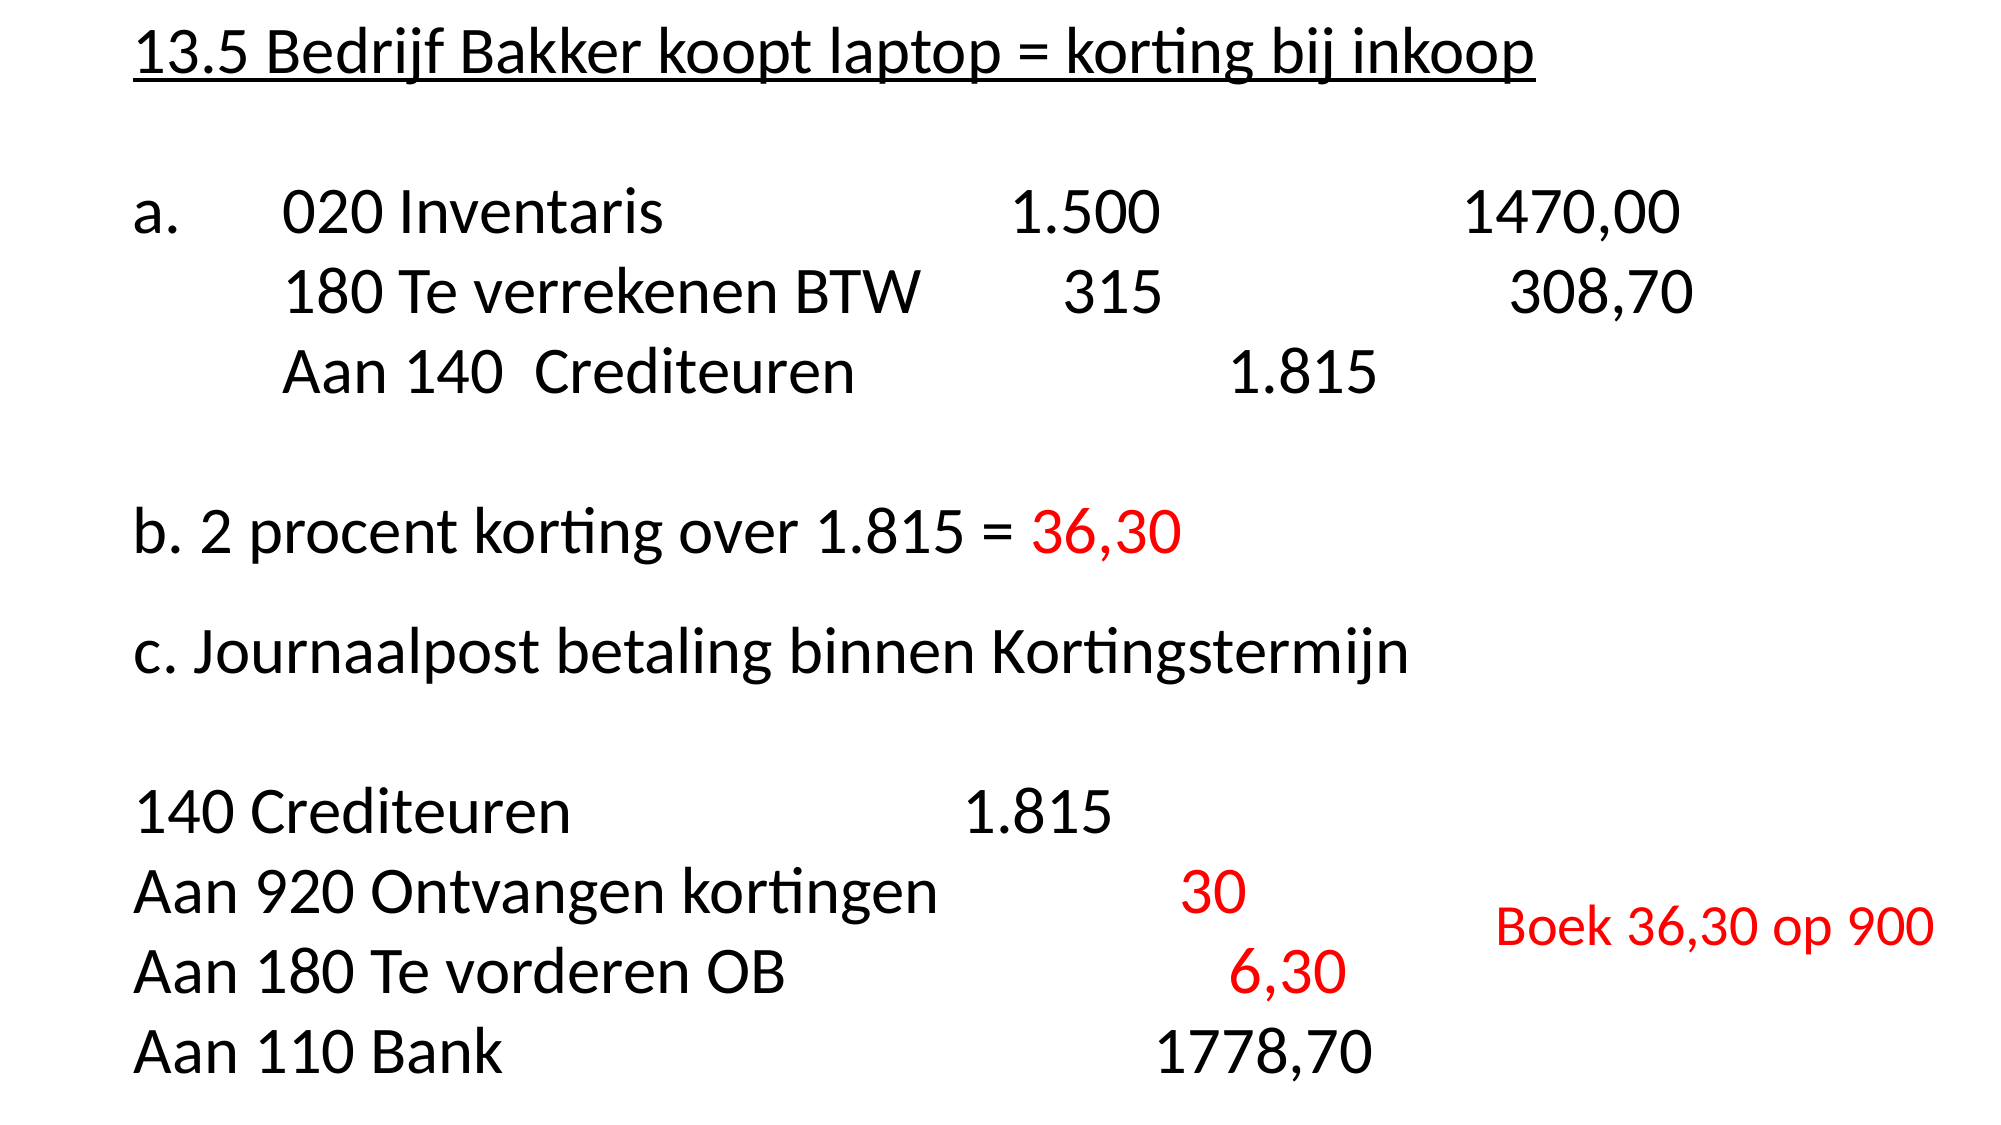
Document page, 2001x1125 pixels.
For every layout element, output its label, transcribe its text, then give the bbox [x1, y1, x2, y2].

text_box 13.5 Bedrijf Bakker koopt laptop = korting bij inkoop a. 020 Inventaris 1.500 1470,00 180 Te verrekenen BTW 315 308,70 Aan 140 Crediteuren 1.815 b. 2 procent korting over 1.815 = 36,30 [117, 0, 1830, 895]
text_box Boek 36,30 op 900 [1480, 879, 1951, 965]
text_box c. Journaalpost betaling binnen Kortingstermijn 140 Crediteuren 1.815 Aan 920 Ontvangen kortingen 30 Aan 180 Te vorderen OB 6,30 Aan 110 Bank 1778,70 [119, 599, 1650, 1095]
